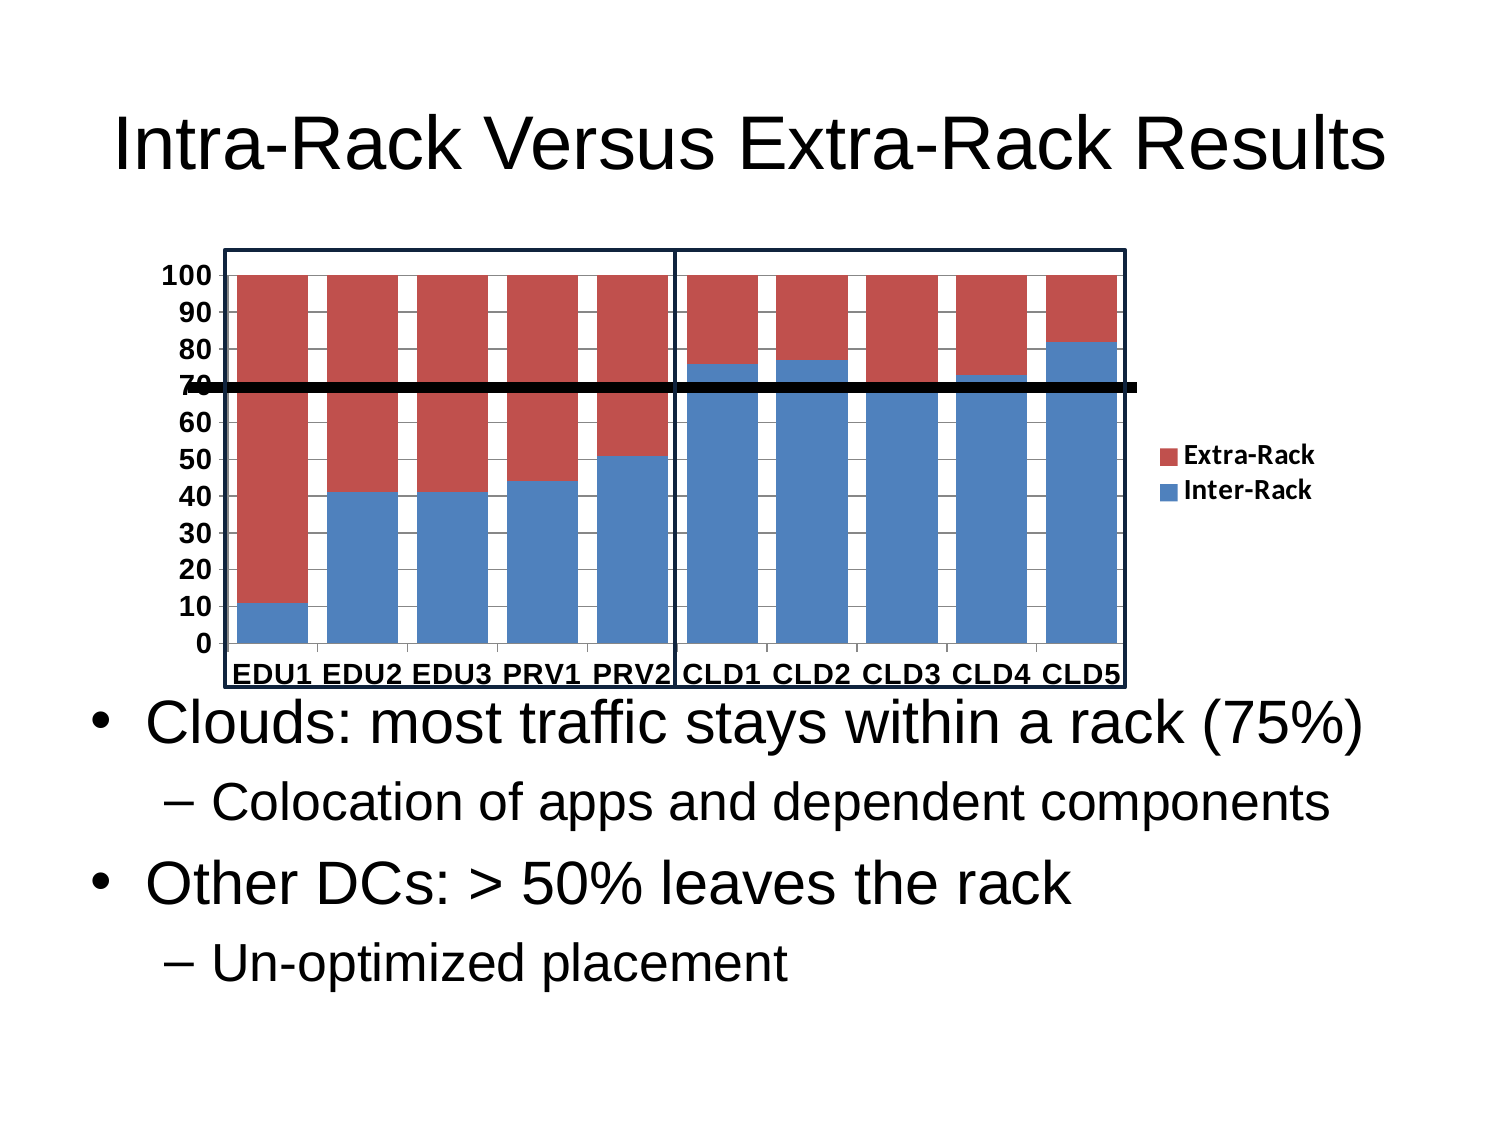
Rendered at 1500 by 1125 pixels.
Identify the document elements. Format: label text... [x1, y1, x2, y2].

chart [137, 249, 1338, 701]
list Clouds: most traffic stays within a rack (75%) Colocation of apps and dependent components Other DCs: > 50% leaves the rack Un-optimized placement [75, 675, 1425, 1005]
title Intra-Rack Versus Extra-Rack Results [75, 45, 1425, 233]
